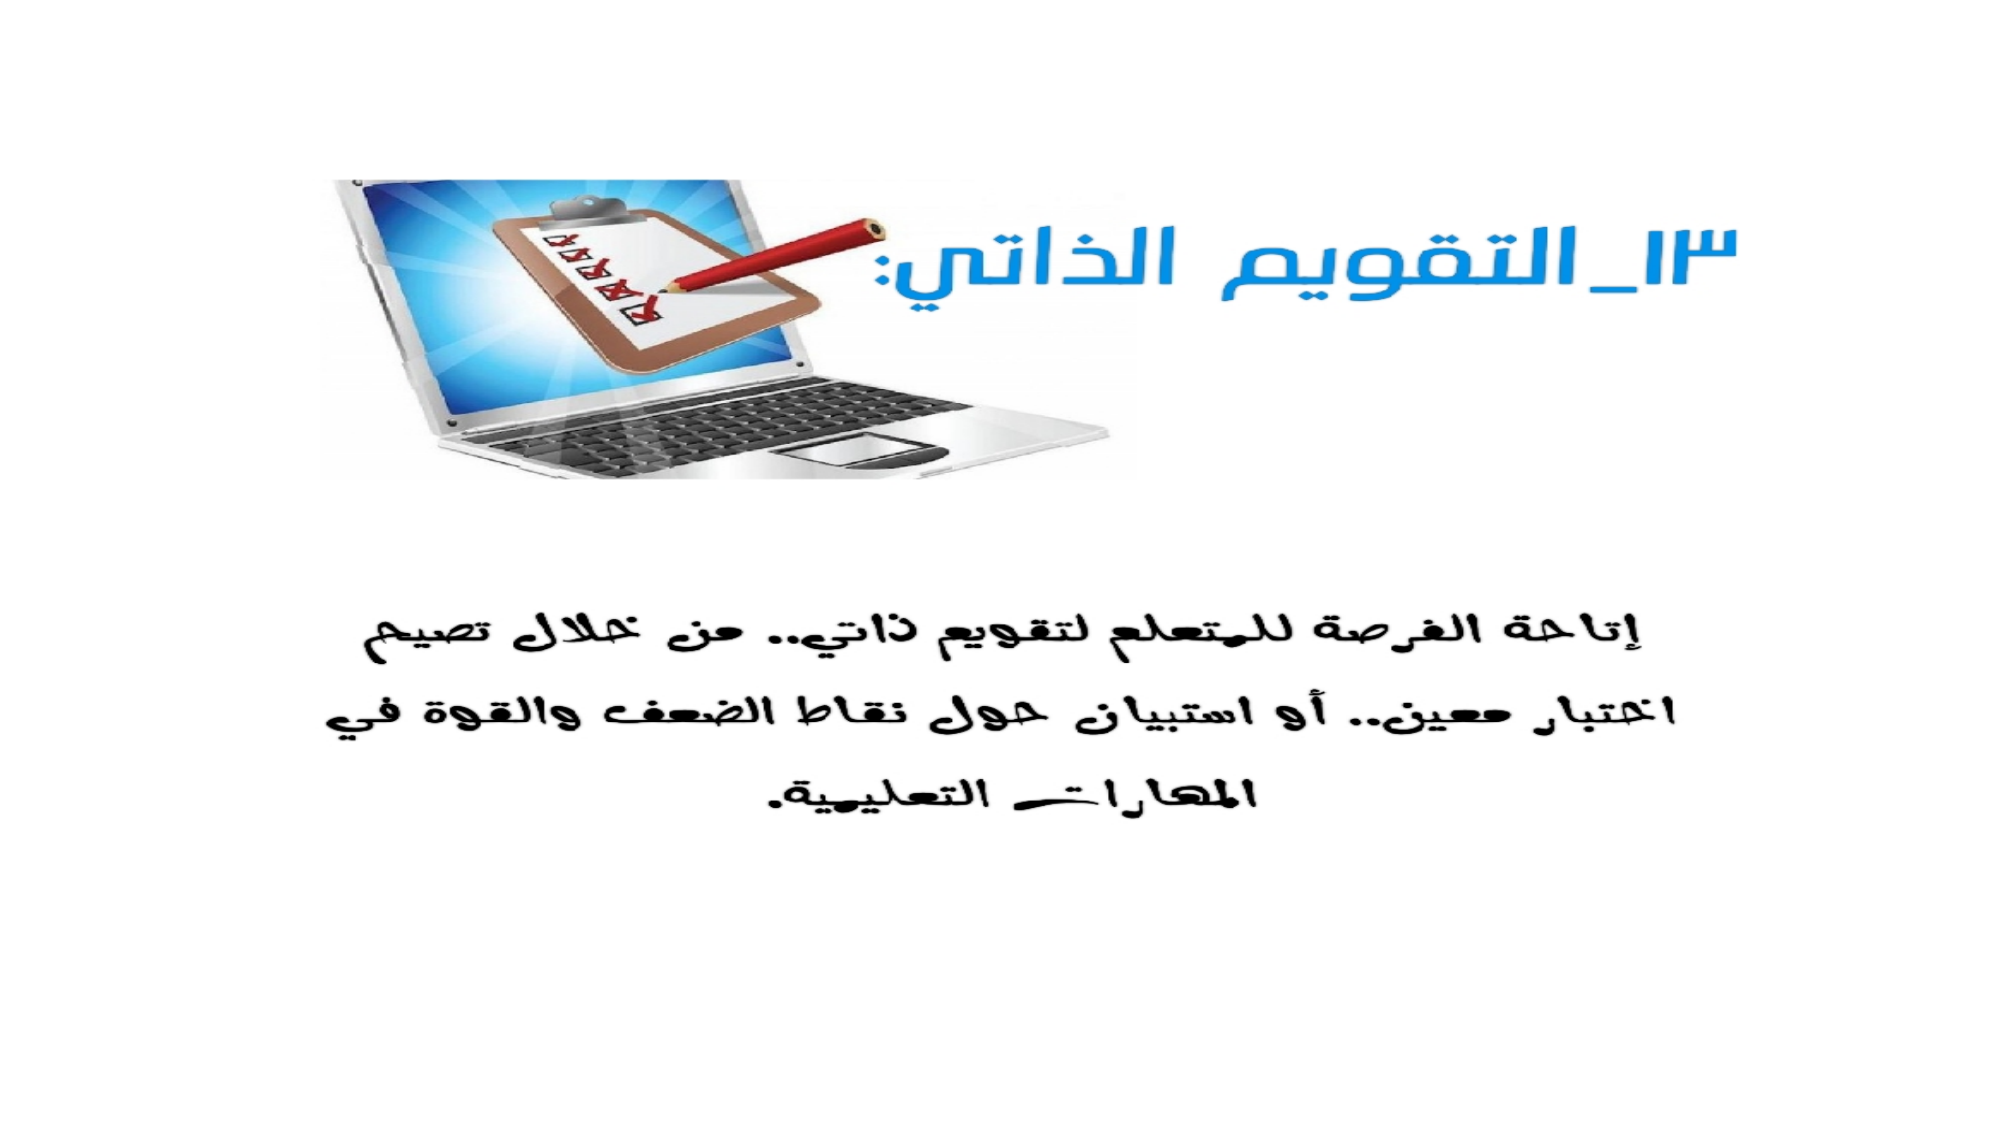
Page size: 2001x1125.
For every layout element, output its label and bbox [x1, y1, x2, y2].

list [121, 25, 1877, 1125]
